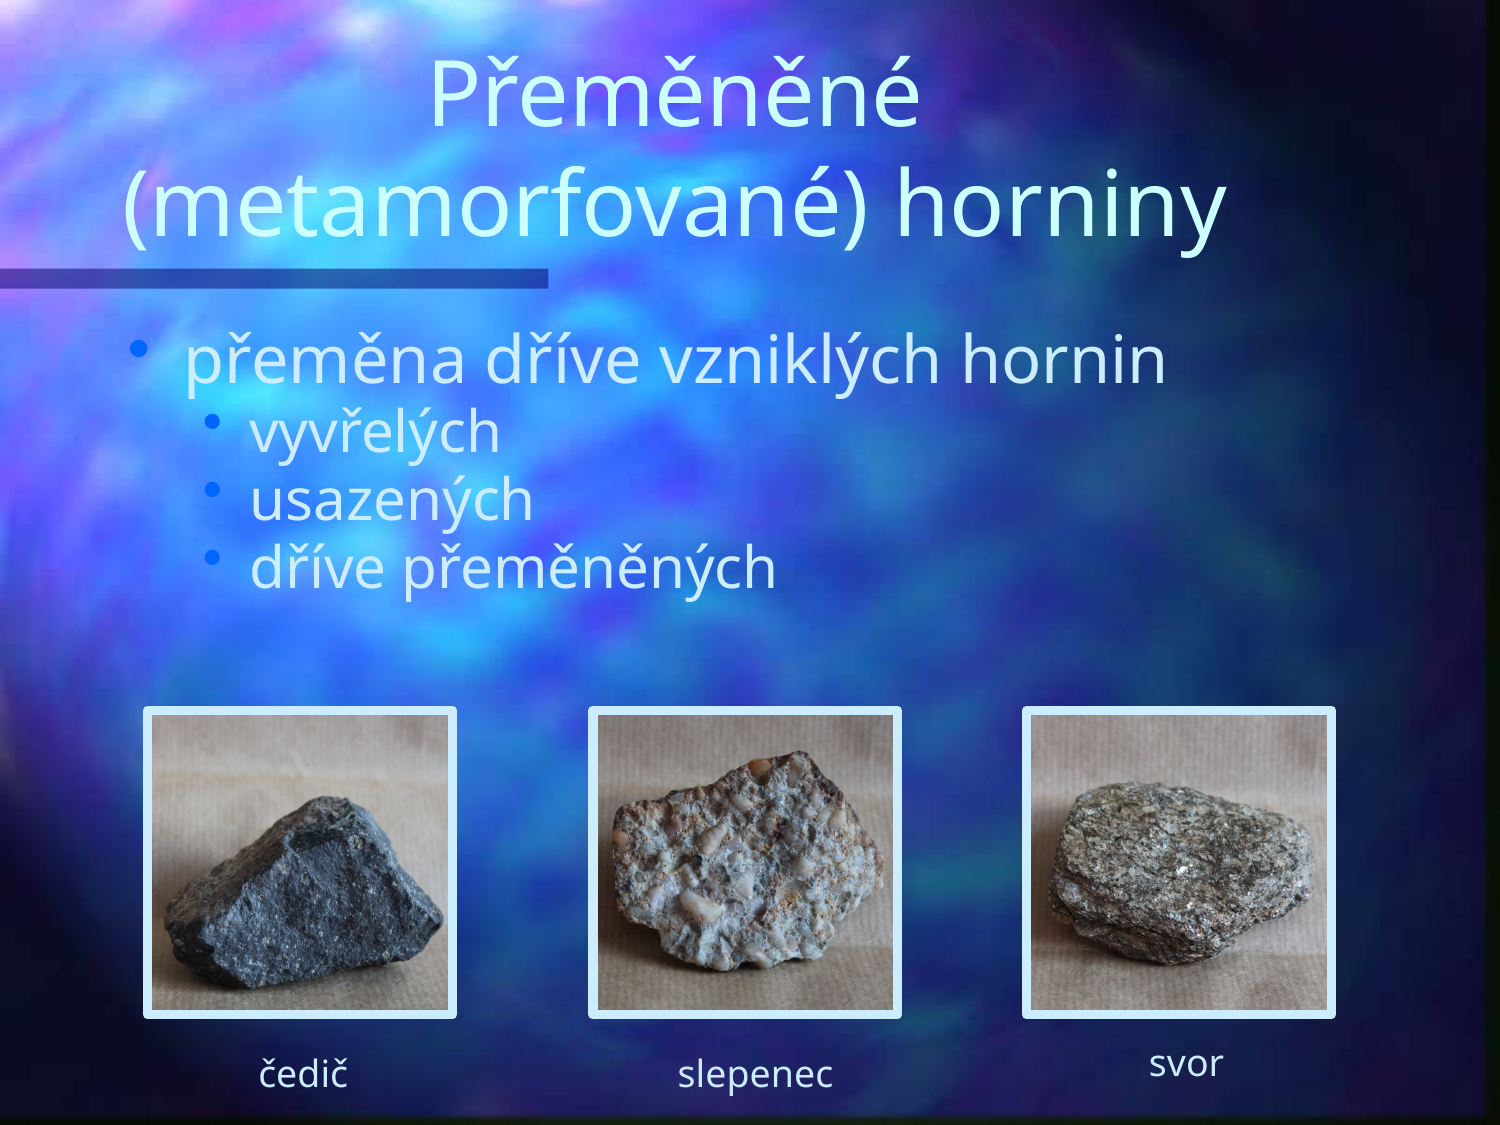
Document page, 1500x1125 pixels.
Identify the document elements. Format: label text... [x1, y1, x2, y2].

text_box čedič [243, 1042, 364, 1103]
list přeměna dříve vzniklých hornin vyvřelých usazených dříve přeměněných [112, 324, 1388, 1001]
text_box svor [1134, 1031, 1239, 1091]
title Přeměněné (metamorfované) horniny [37, 74, 1313, 263]
text_box slepenec [662, 1042, 849, 1103]
picture [0, 0, 1500, 1125]
